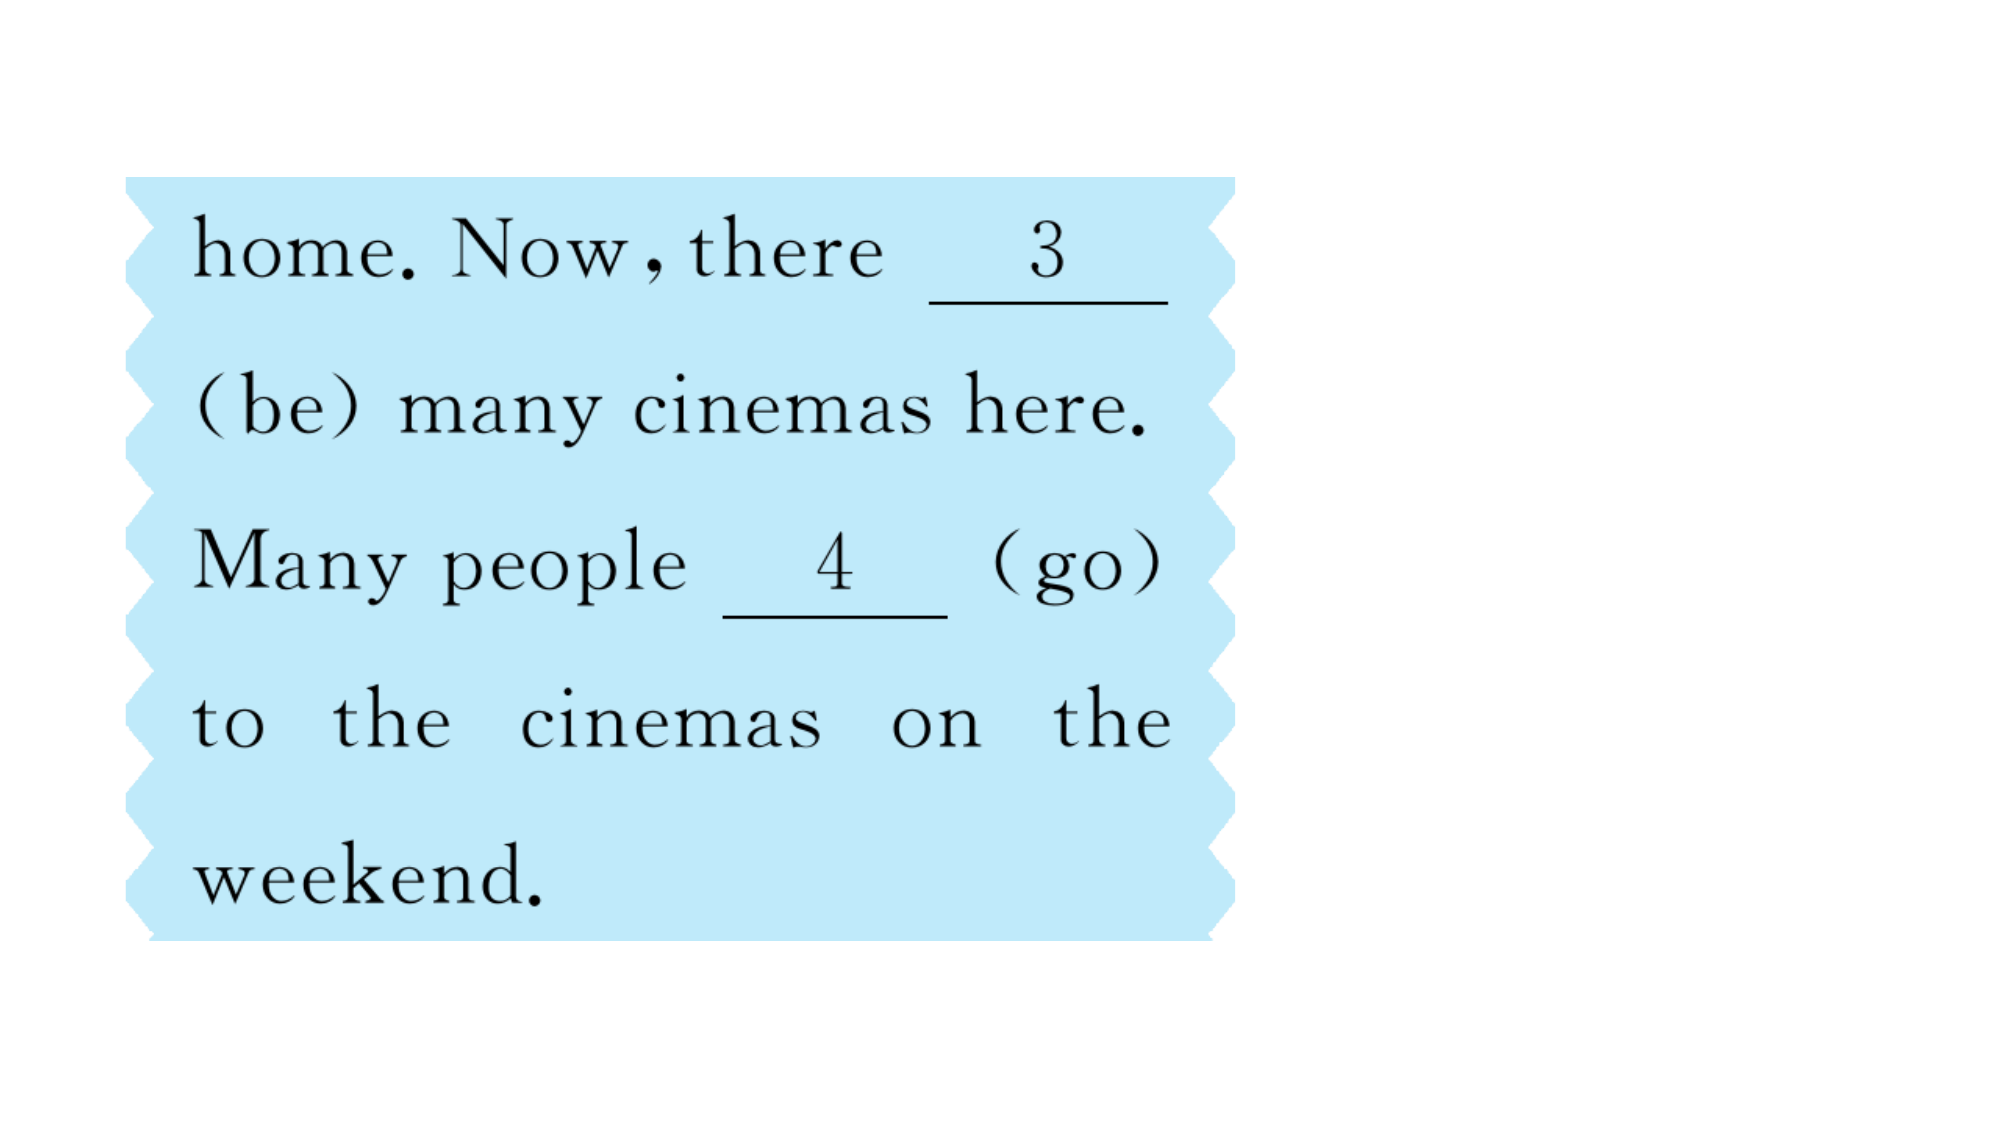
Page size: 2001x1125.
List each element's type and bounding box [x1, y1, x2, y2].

picture [118, 177, 1259, 941]
